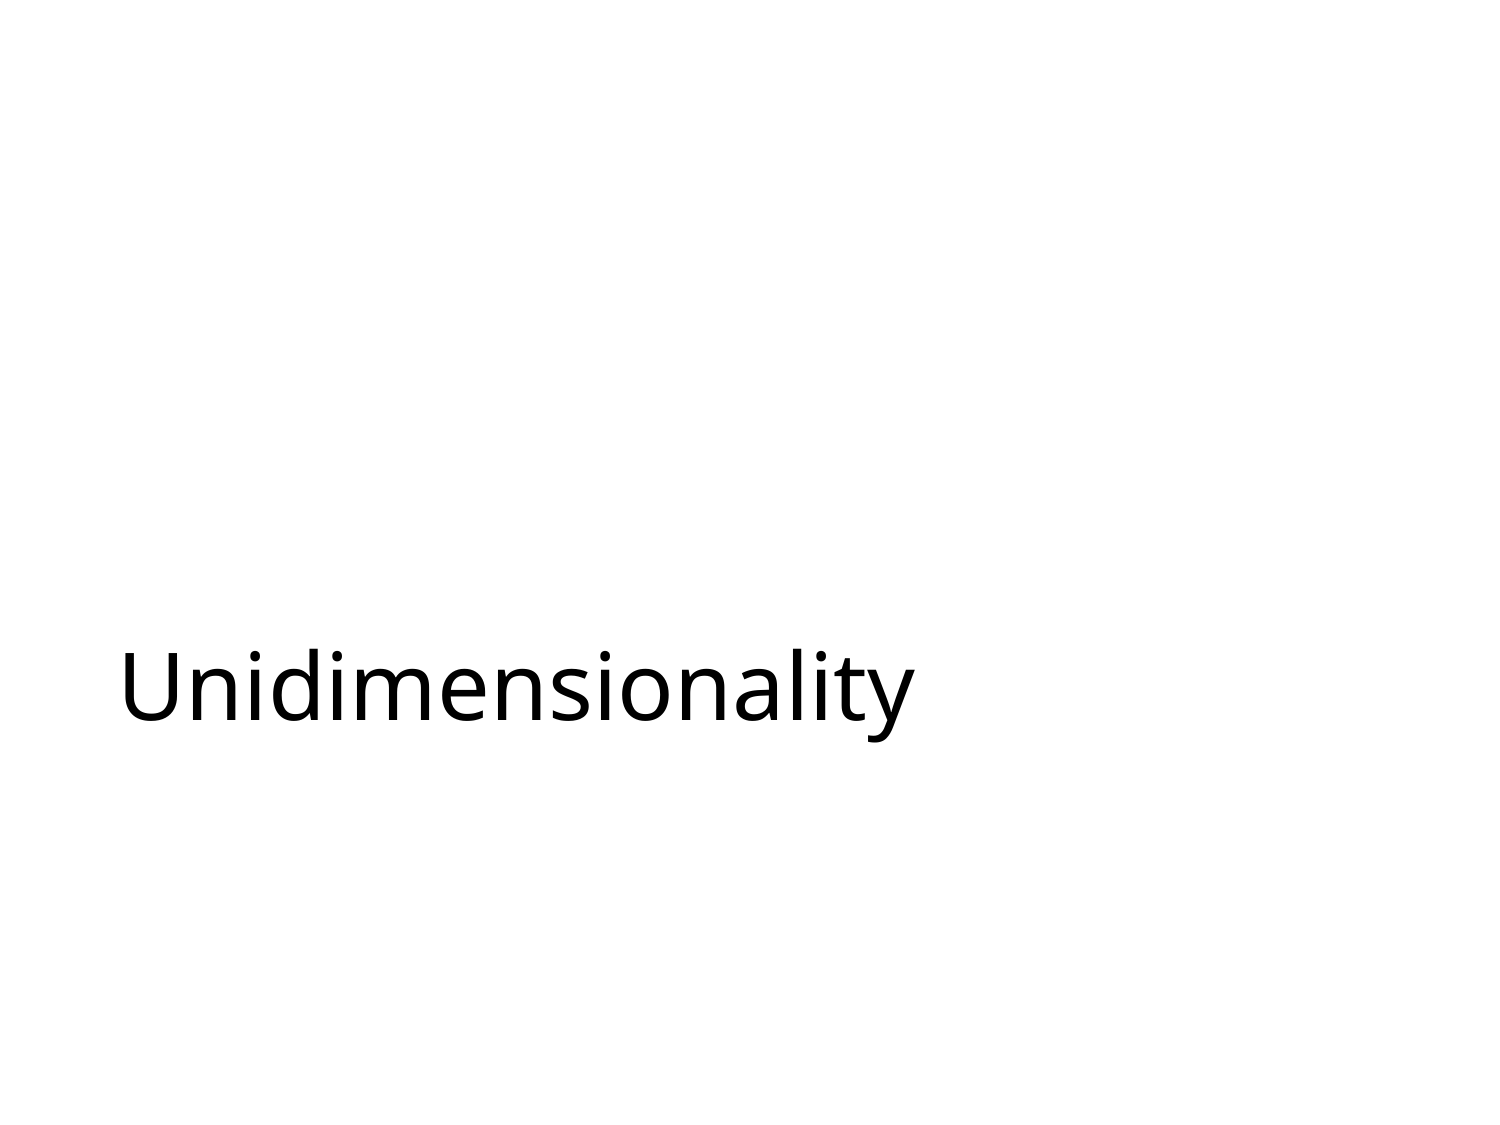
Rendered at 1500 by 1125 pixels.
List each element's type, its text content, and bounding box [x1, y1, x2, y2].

title Unidimensionality [102, 280, 1397, 749]
